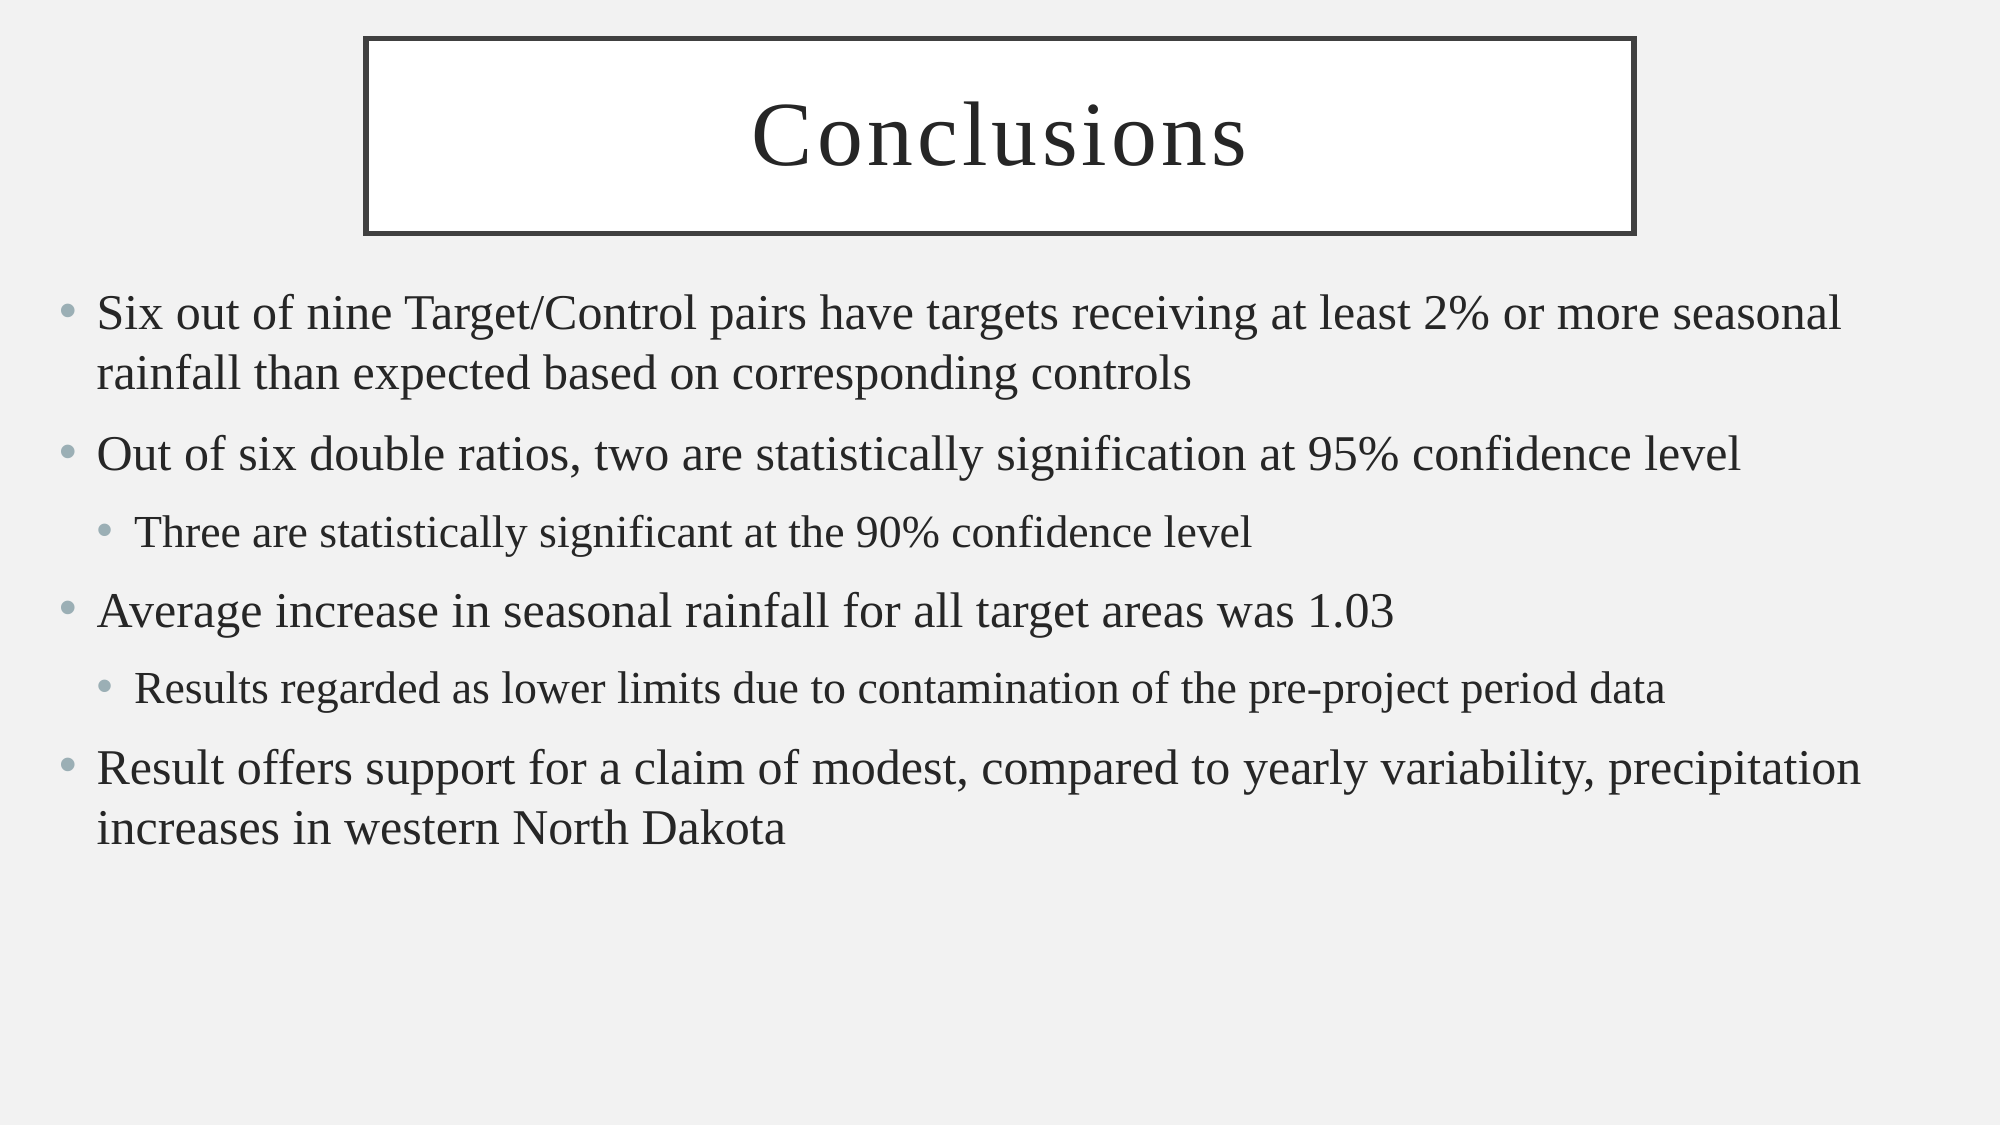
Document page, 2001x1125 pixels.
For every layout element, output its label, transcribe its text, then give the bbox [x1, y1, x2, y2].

title Conclusions [363, 36, 1637, 236]
list Six out of nine Target/Control pairs have targets receiving at least 2% or more seasonal rainfall than expected based on corresponding controls Out of six double ratios, two are statistically signification at 95% confidence level Three are statistically significant at the 90% confidence level Average increase in seasonal rainfall for all target areas was 1.03 Results regarded as lower limits due to contamination of the pre-project period data Result offers support for a claim of modest, compared to yearly variability, precipitation increases in western North Dakota [44, 272, 1956, 1056]
